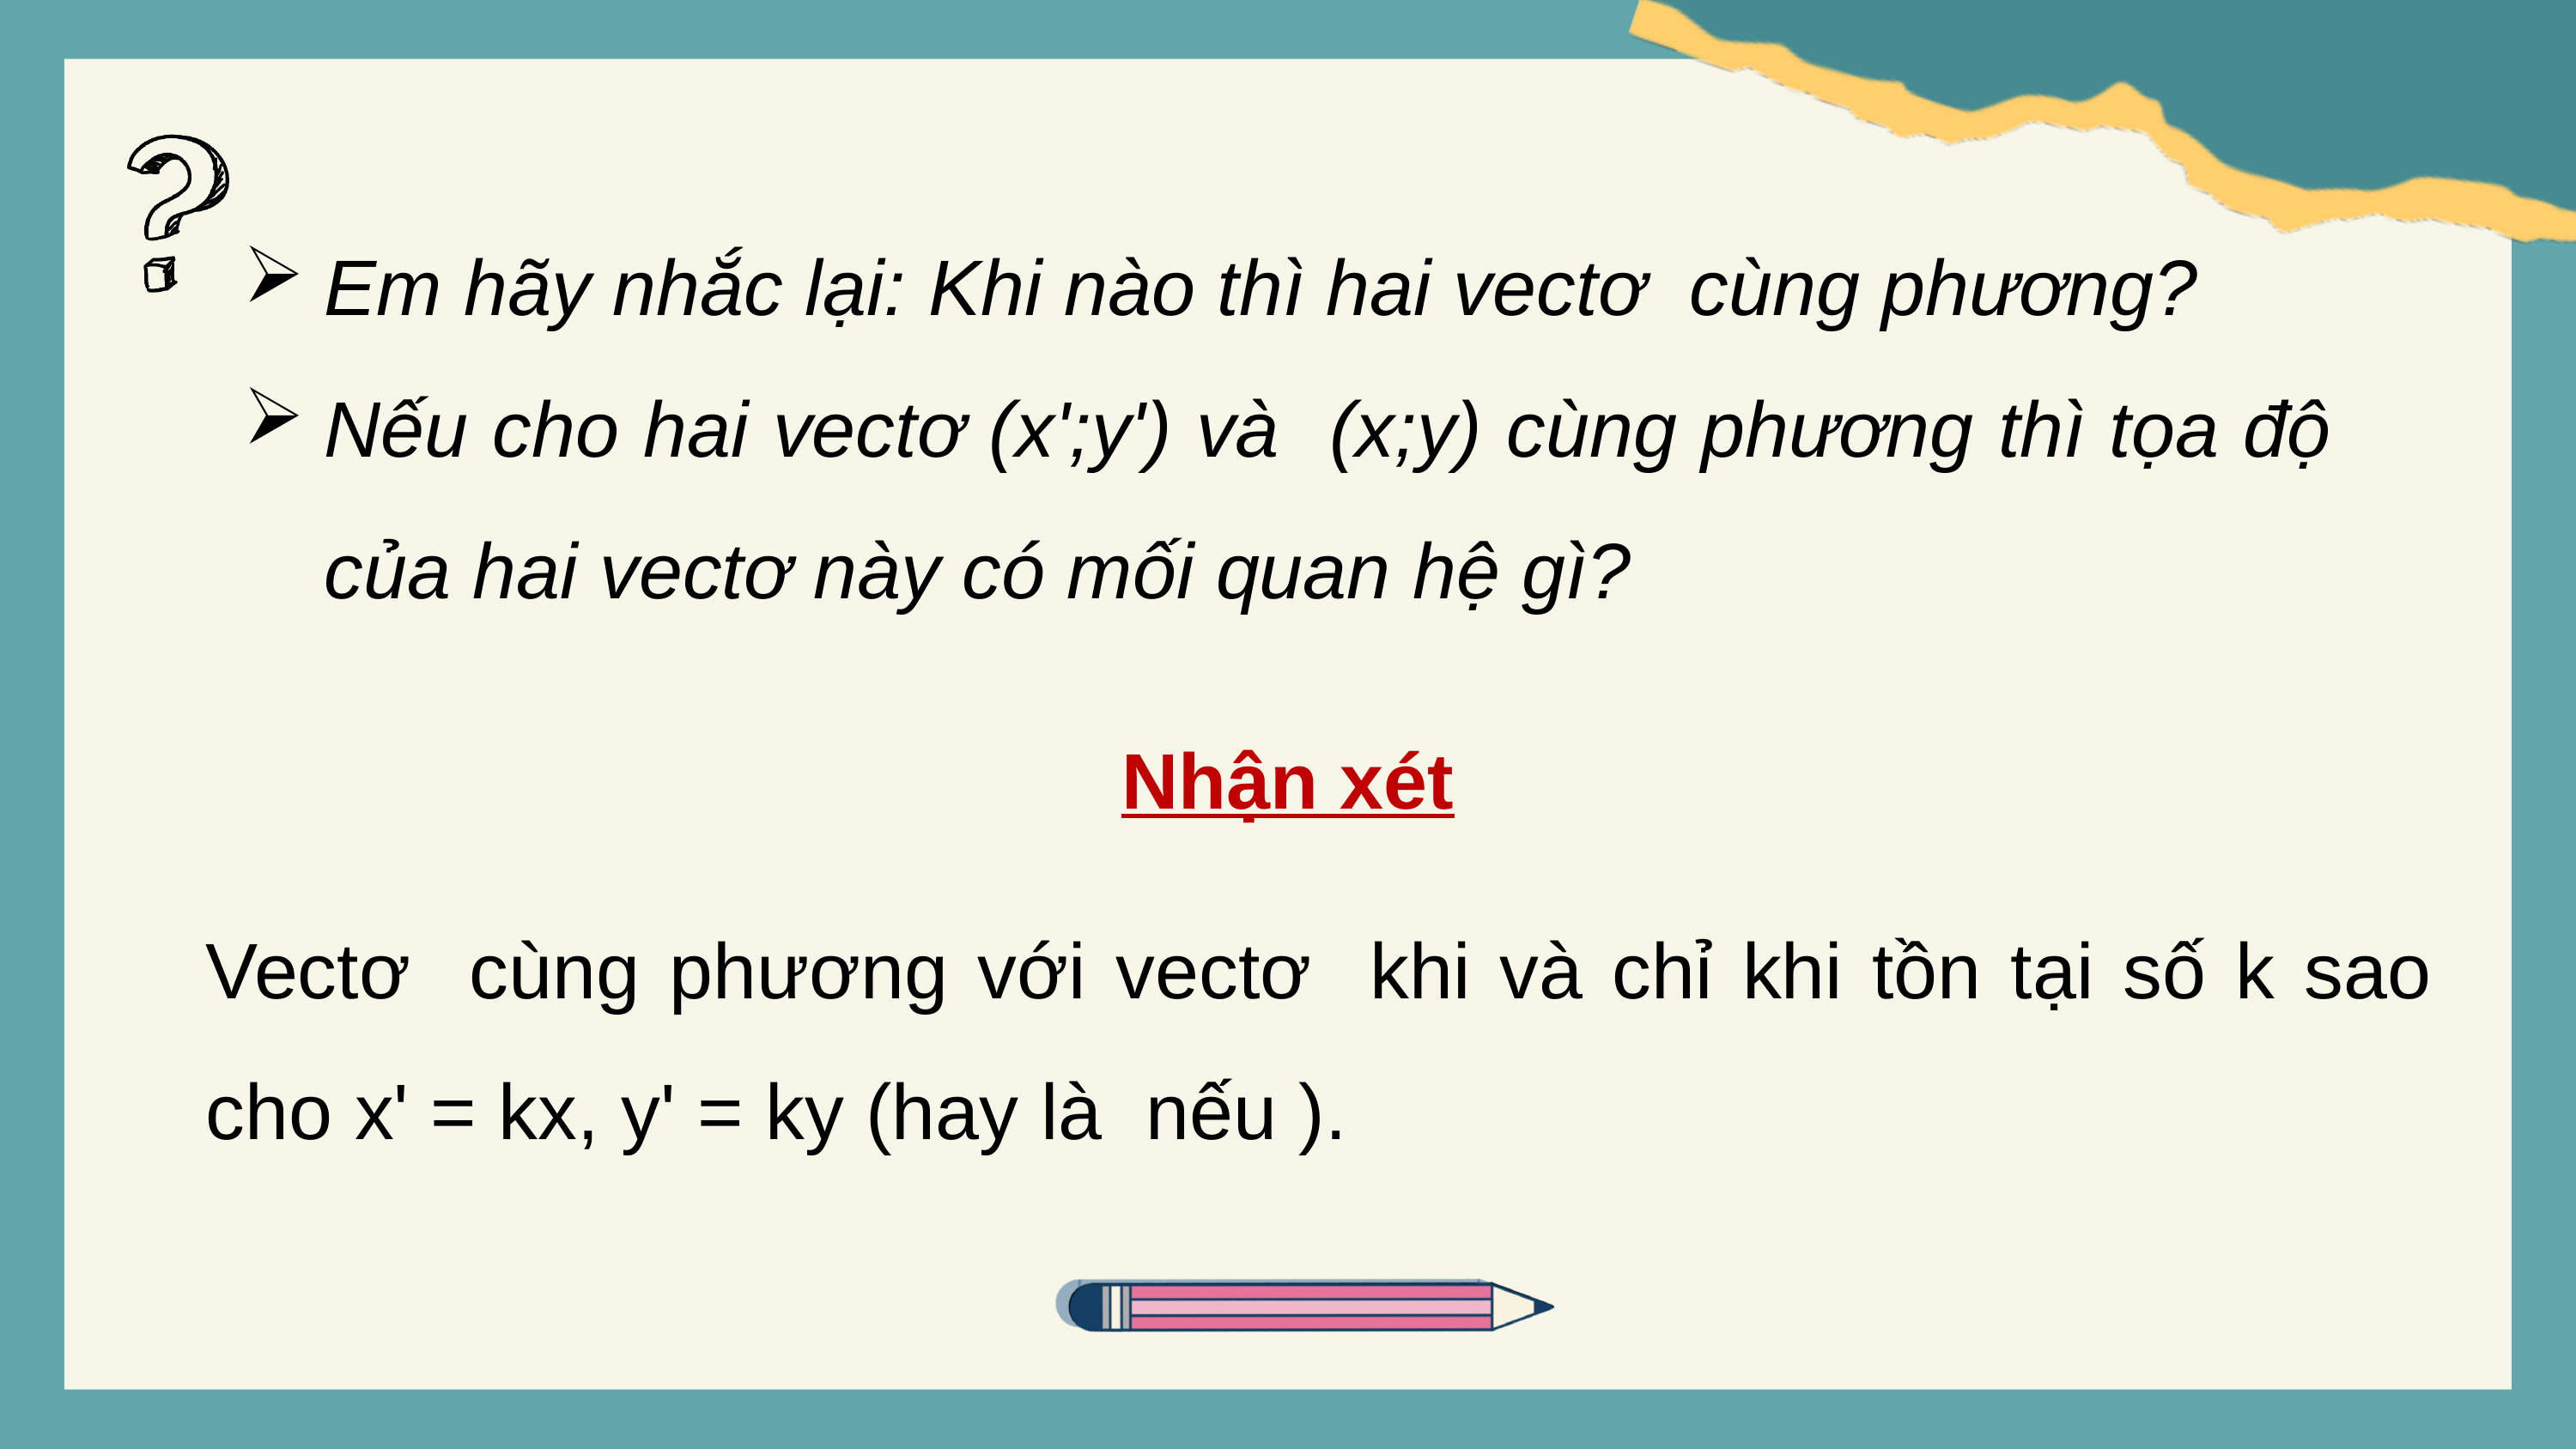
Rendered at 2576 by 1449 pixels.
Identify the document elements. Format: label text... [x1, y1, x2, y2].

picture [127, 133, 231, 294]
text_box [64, 58, 2512, 1390]
picture [1048, 1076, 1554, 1449]
text_box Nhận xét [1046, 724, 1530, 832]
picture [1625, 0, 2576, 356]
